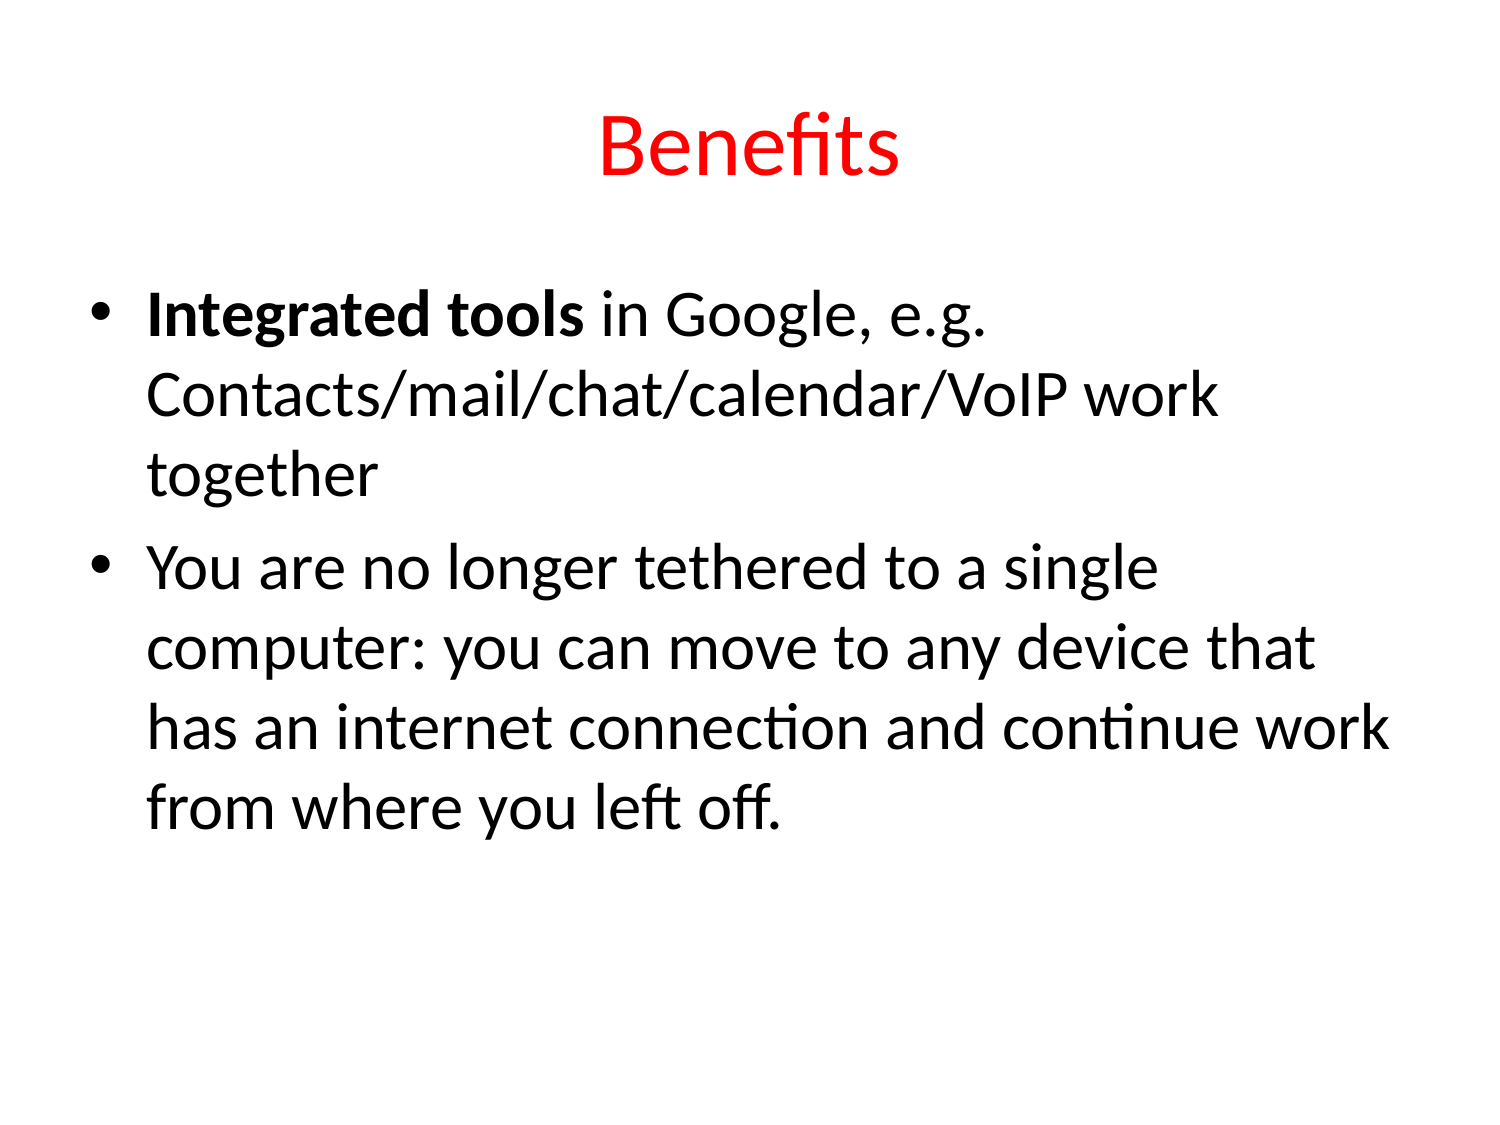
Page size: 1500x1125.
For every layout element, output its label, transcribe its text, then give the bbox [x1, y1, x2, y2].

list Integrated tools in Google, e.g. Contacts/mail/chat/calendar/VoIP work together You are no longer tethered to a single computer: you can move to any device that has an internet connection and continue work from where you left off. [75, 262, 1425, 1005]
title Benefits [75, 45, 1425, 233]
